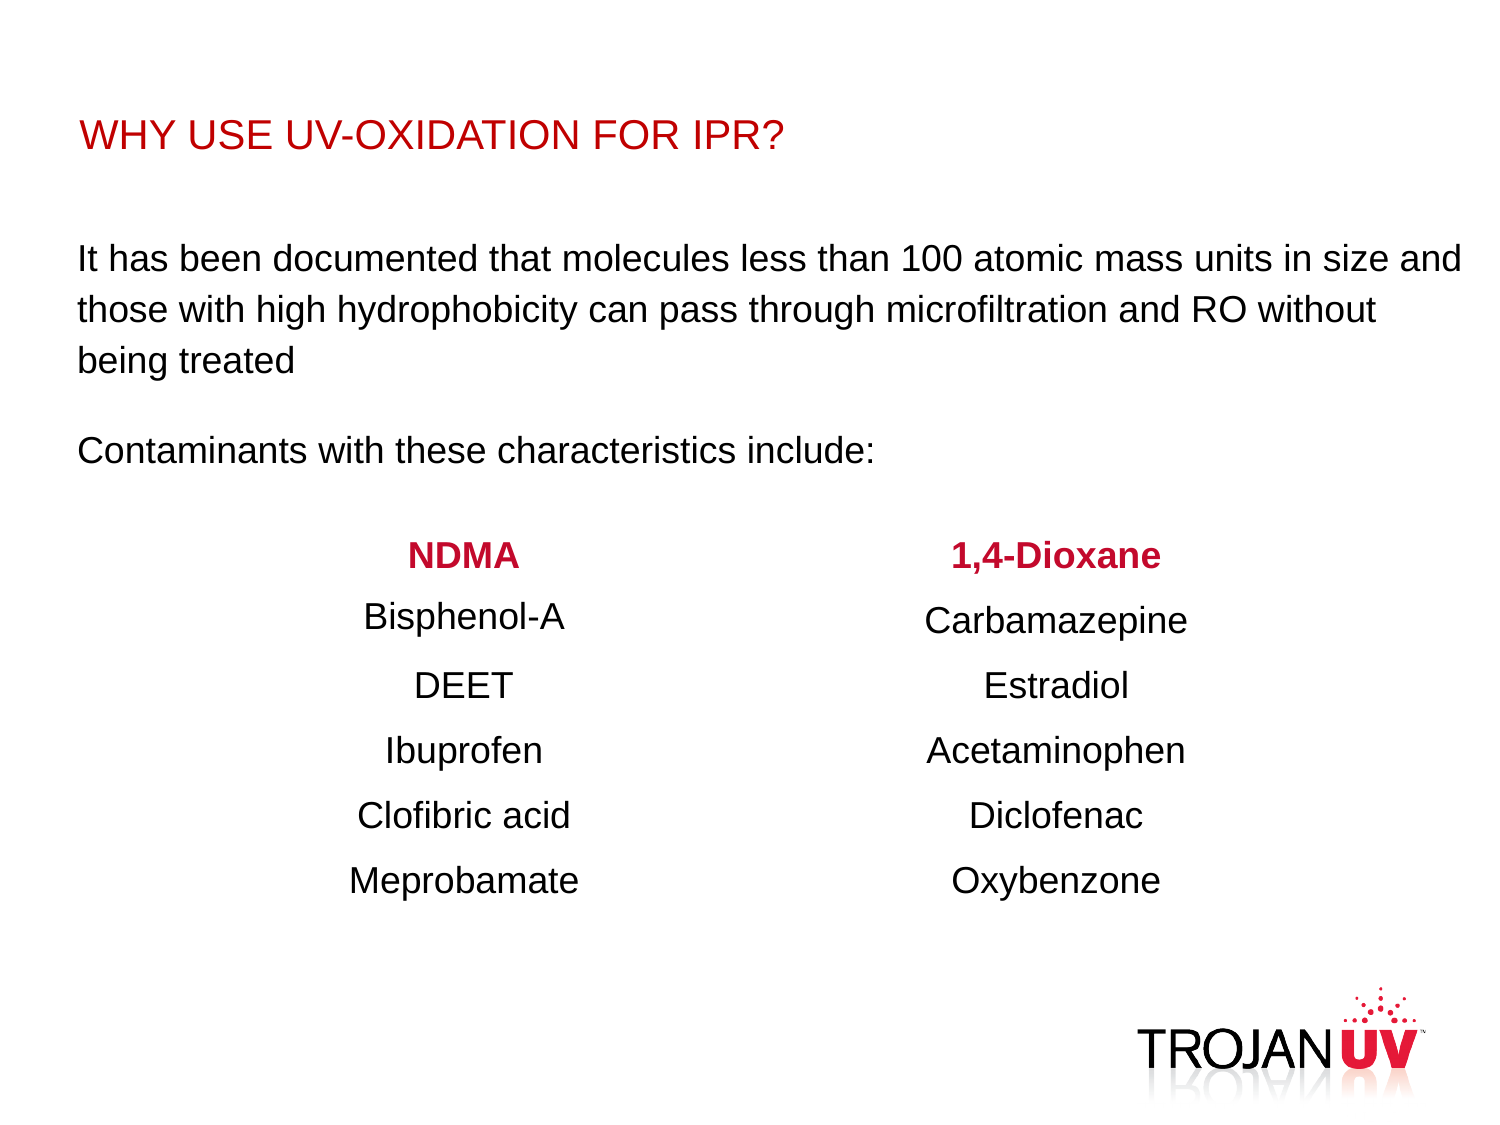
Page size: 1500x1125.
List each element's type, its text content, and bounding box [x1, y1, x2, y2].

table_cell Bisphenol-A [168, 592, 760, 657]
table_cell Diclofenac [760, 787, 1352, 852]
picture [1137, 987, 1426, 1122]
table_cell Meprobamate [168, 852, 760, 917]
table_cell Acetaminophen [760, 722, 1352, 787]
table_cell Ibuprofen [168, 722, 760, 787]
table_cell Carbamazepine [760, 592, 1352, 657]
table_cell Oxybenzone [760, 852, 1352, 917]
text_box It has been documented that molecules less than 100 atomic mass units in size and those with high hydrophobicity can pass through microfiltration and RO without being treated Contaminants with these characteristics include: [62, 219, 1490, 529]
title Why USE uv-oxidation FOR IPR? [64, 100, 1037, 188]
table_header 1,4-Dioxane [760, 527, 1352, 592]
table_cell DEET [168, 657, 760, 722]
table_header NDMA [168, 527, 760, 592]
table_cell Clofibric acid [168, 787, 760, 852]
table_cell Estradiol [760, 657, 1352, 722]
